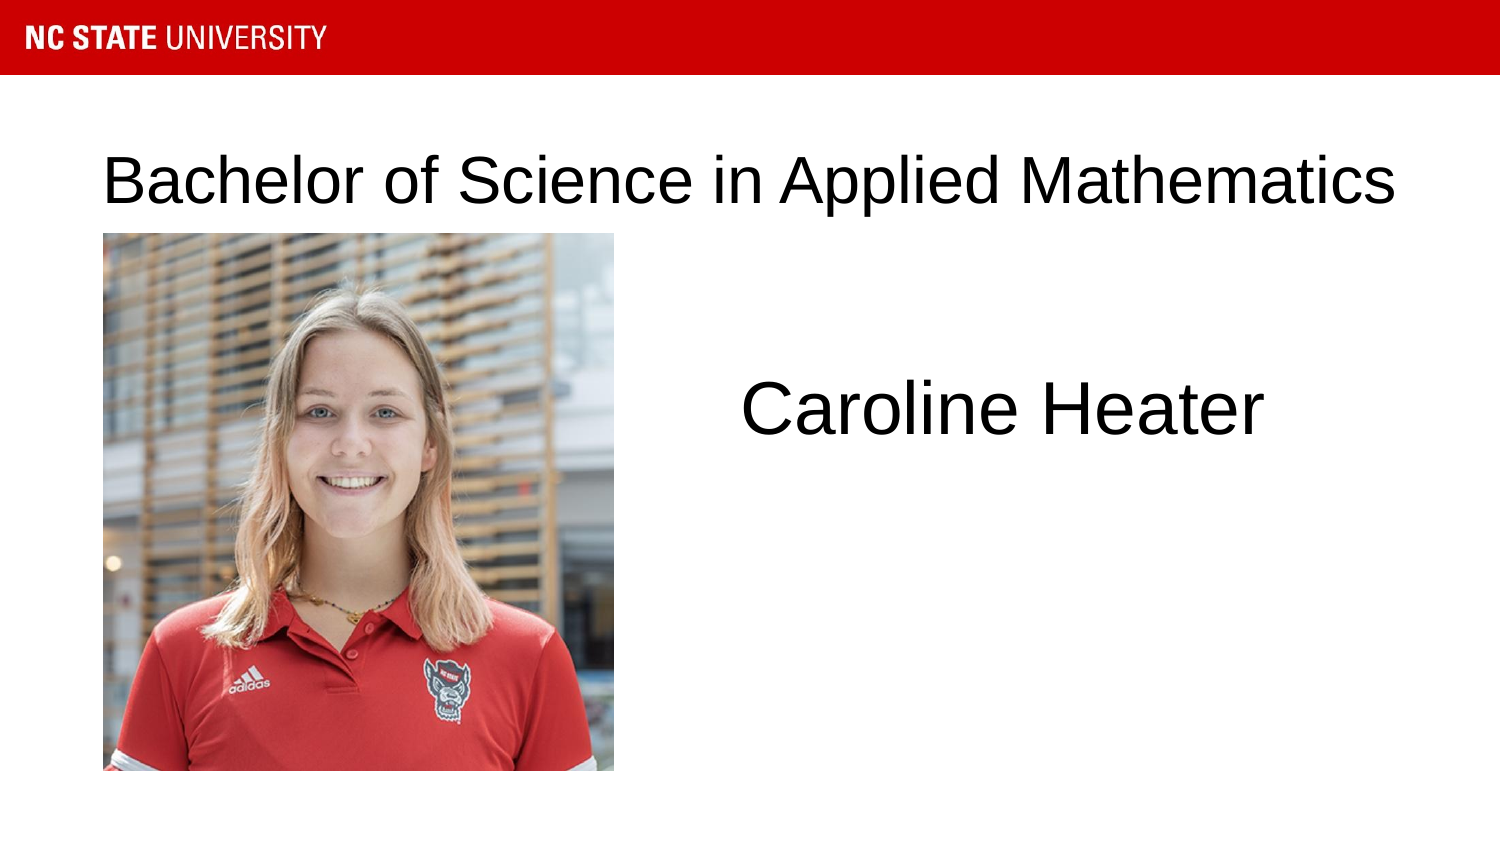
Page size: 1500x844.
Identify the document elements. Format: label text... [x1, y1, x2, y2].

picture [103, 232, 614, 771]
picture [0, 0, 1500, 75]
title Bachelor of Science in Applied Mathematics [75, 110, 1425, 243]
text_box Caroline Heater [697, 352, 1310, 458]
